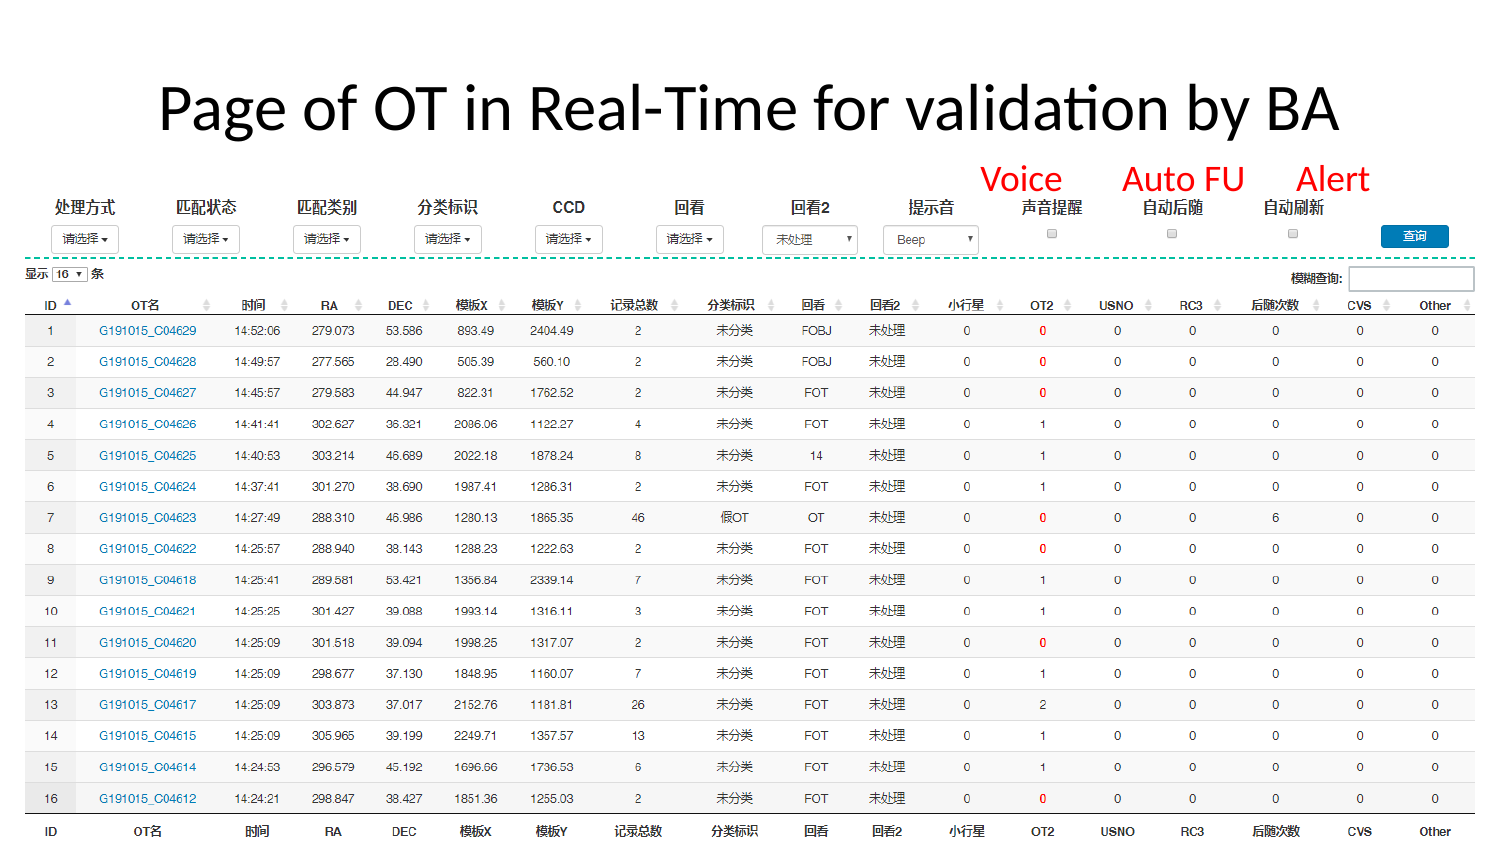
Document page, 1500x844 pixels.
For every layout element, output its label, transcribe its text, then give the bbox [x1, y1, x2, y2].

text_box Voice Auto FU Alert [965, 146, 1500, 196]
picture [0, 197, 1500, 844]
title Page of OT in Real-Time for validation by BA [75, 33, 1425, 175]
